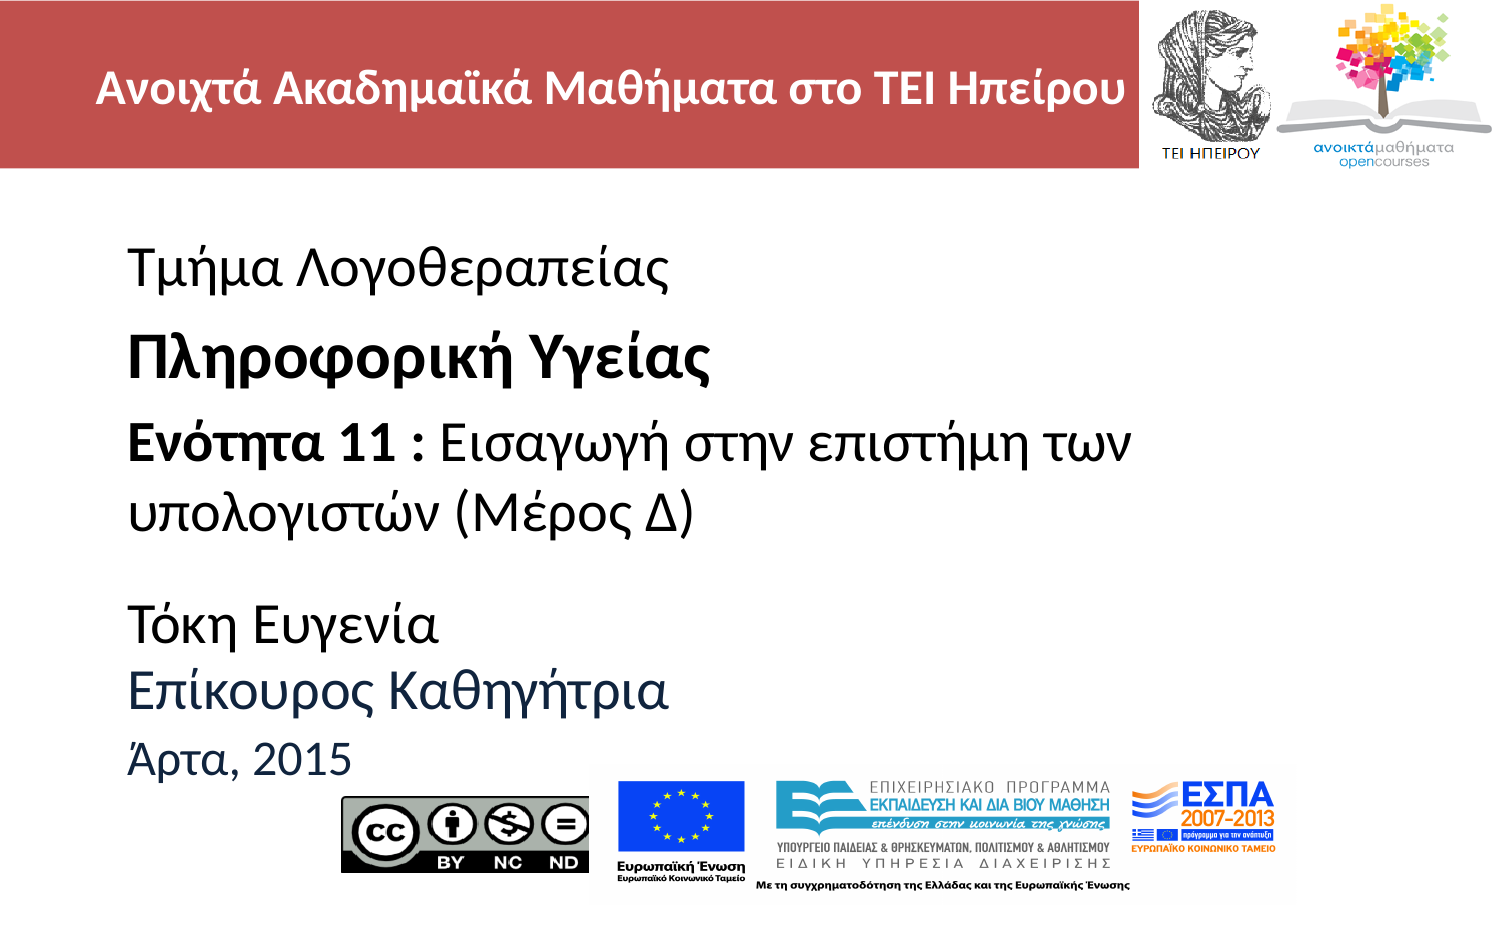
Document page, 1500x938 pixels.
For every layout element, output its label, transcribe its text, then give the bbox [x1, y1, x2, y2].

subtitle Τμήμα Λογοθεραπείας Πληροφορική Υγείας Ενότητα 11 : Εισαγωγή στην επιστήμη των υπολογιστών (Μέρος Δ) Τόκη Ευγενία Επίκουρος Καθηγήτρια Άρτα, 2015 [112, 220, 1447, 664]
picture [1139, 0, 1500, 170]
picture [341, 764, 1297, 905]
text_box Ανοιχτά Ακαδημαϊκά Μαθήματα στο ΤΕΙ Ηπείρου [0, 0, 1137, 169]
